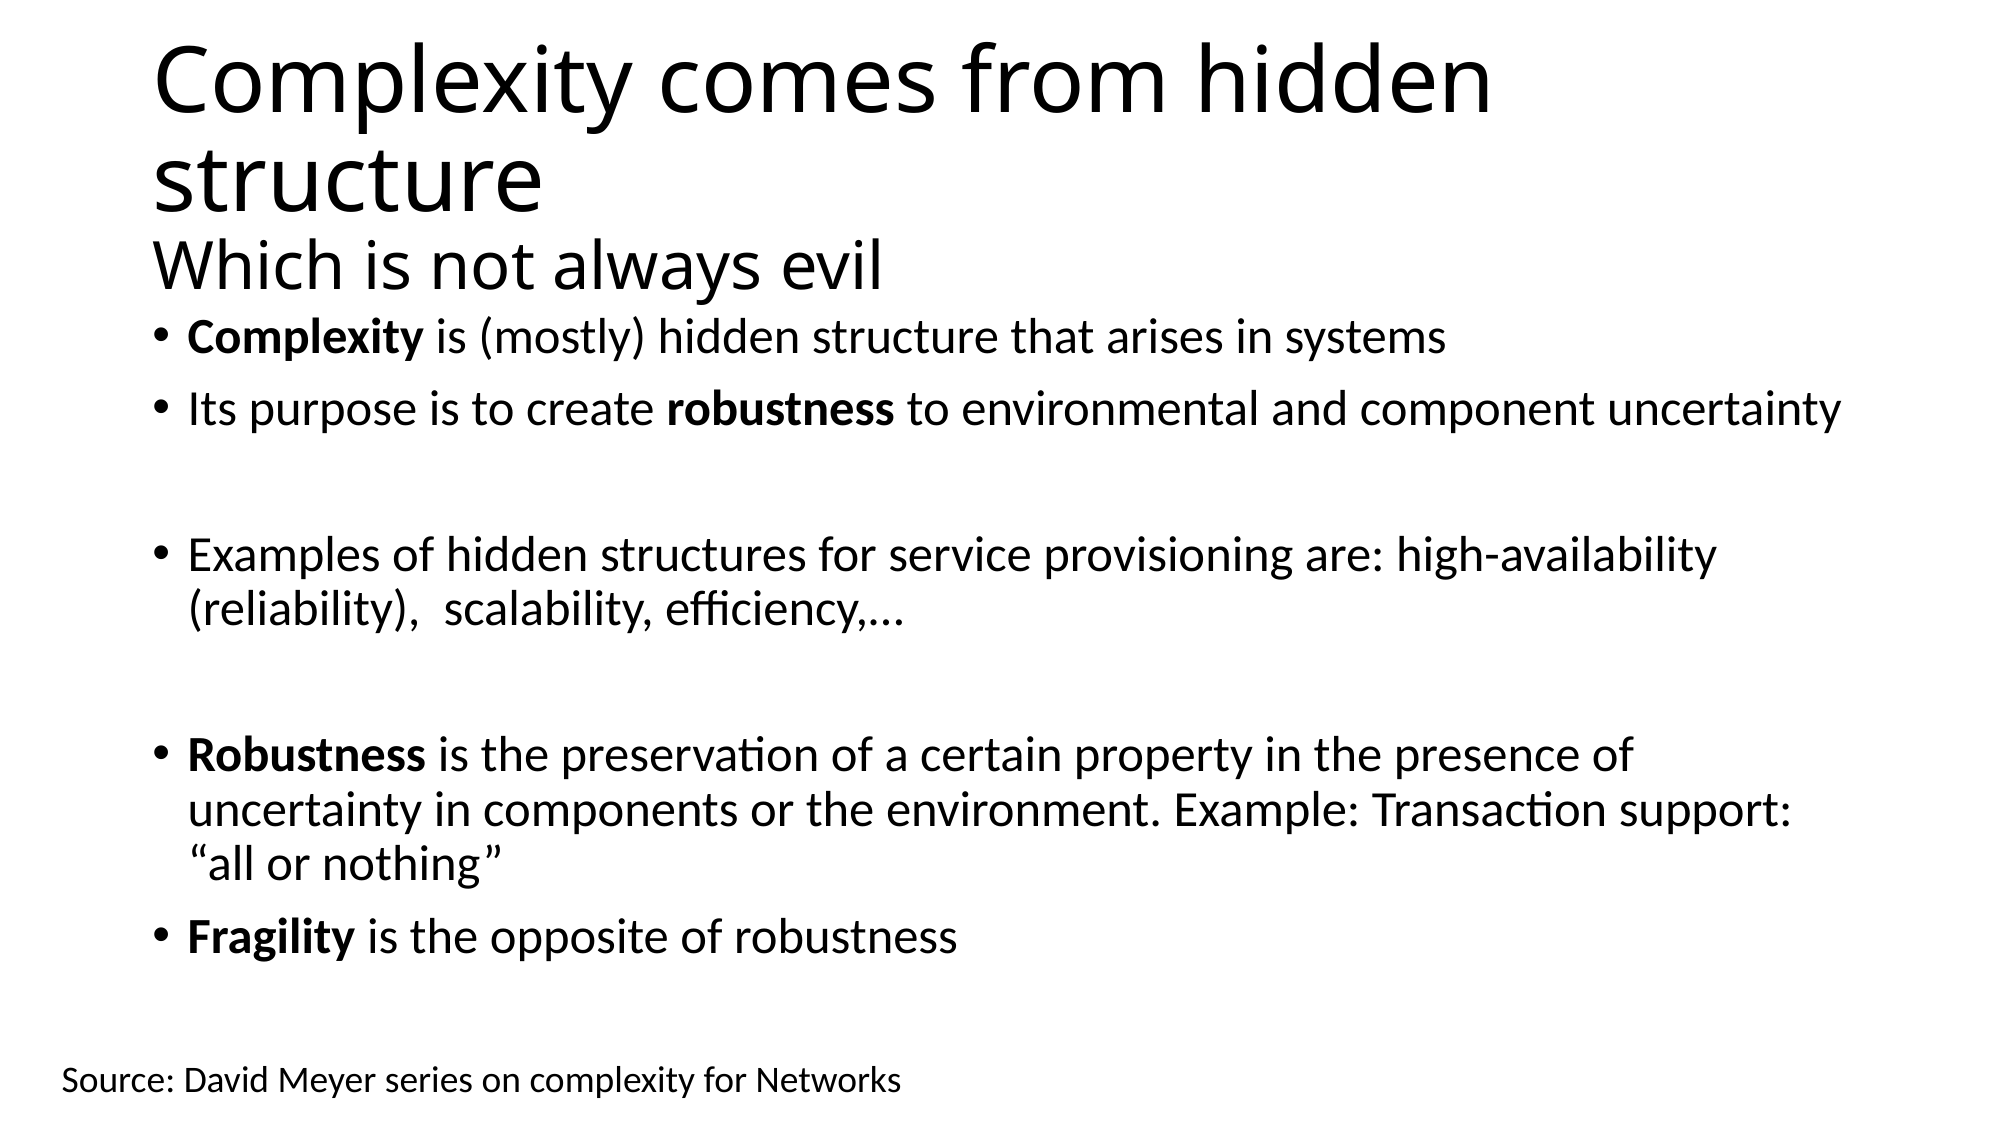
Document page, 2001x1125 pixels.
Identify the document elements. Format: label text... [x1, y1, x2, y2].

text_box Source: David Meyer series on complexity for Networks [46, 1047, 1000, 1108]
title Complexity comes from hidden structure Which is not always evil [137, 59, 1863, 278]
list Complexity is (mostly) hidden structure that arises in systems Its purpose is to create robustness to environmental and component uncertainty Examples of hidden structures for service provisioning are: high-availability (reliability), scalability, efficiency,… Robustness is the preservation of a certain property in the presence of uncertainty in components or the environment. Example: Transaction support: “all or nothing” Fragility is the opposite of robustness [137, 301, 1863, 1016]
